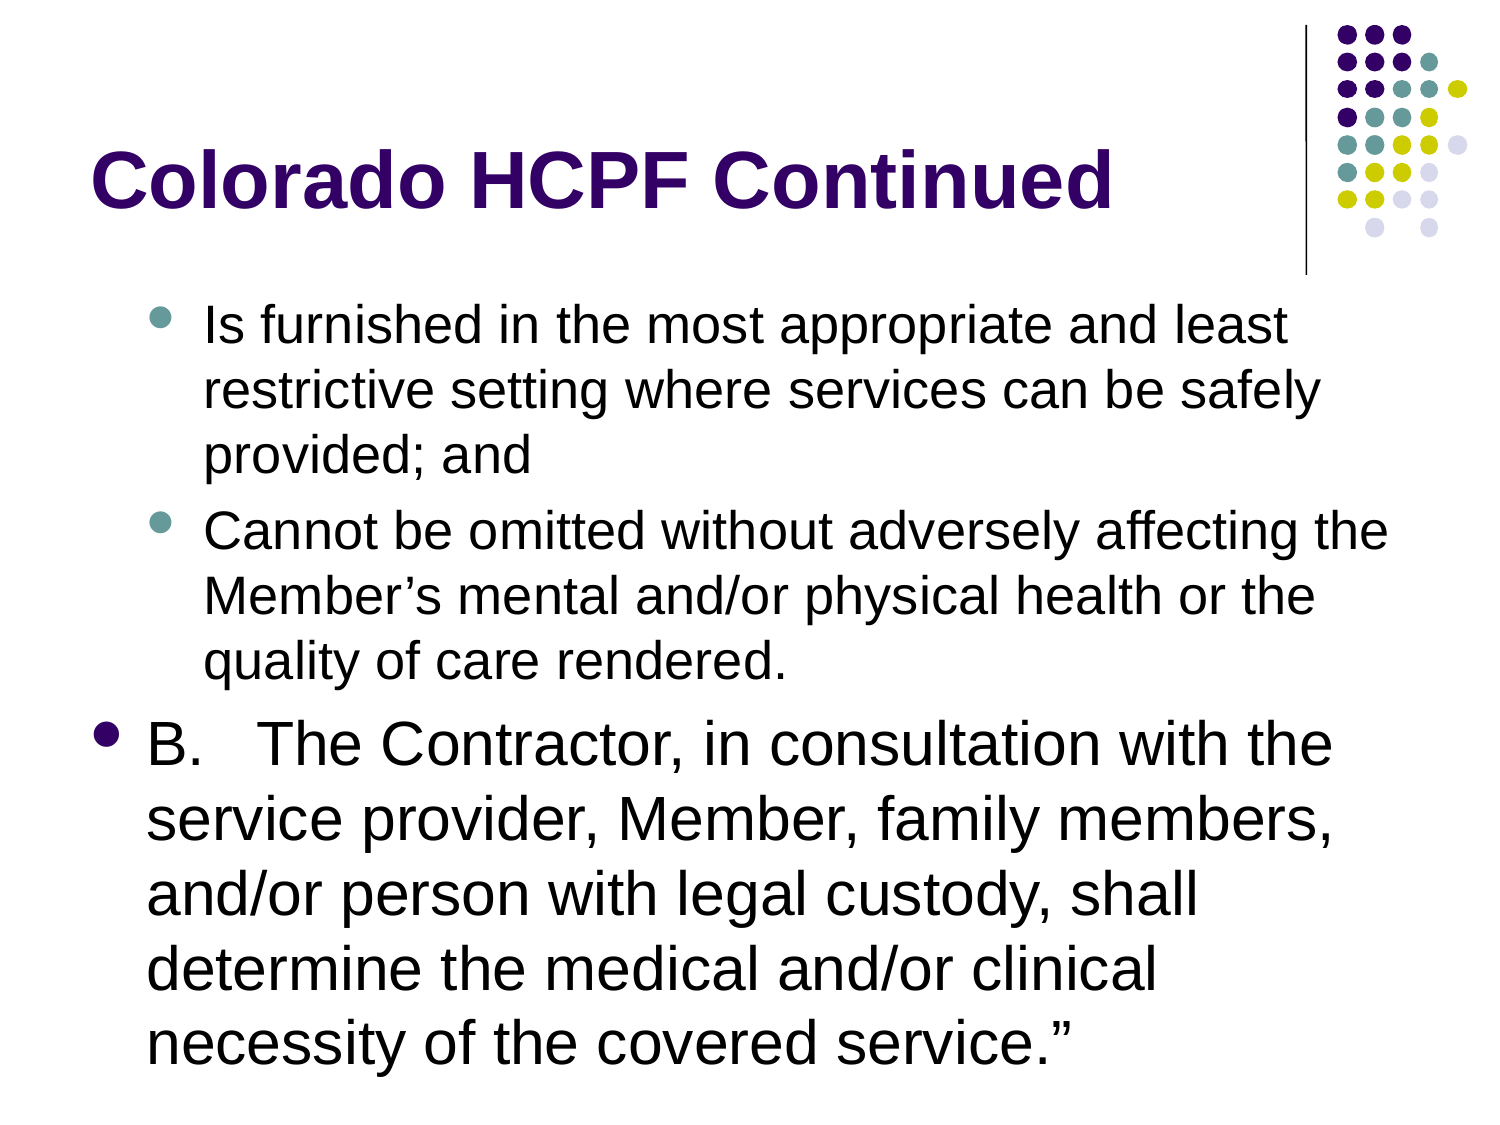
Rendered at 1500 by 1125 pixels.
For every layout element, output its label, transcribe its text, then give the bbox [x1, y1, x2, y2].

list Is furnished in the most appropriate and least restrictive setting where services can be safely provided; and Cannot be omitted without adversely affecting the Member’s mental and/or physical health or the quality of care rendered. B. The Contractor, in consultation with the service provider, Member, family members, and/or person with legal custody, shall determine the medical and/or clinical necessity of the covered service.” [74, 281, 1426, 1006]
title Colorado HCPF Continued [74, 19, 1313, 233]
